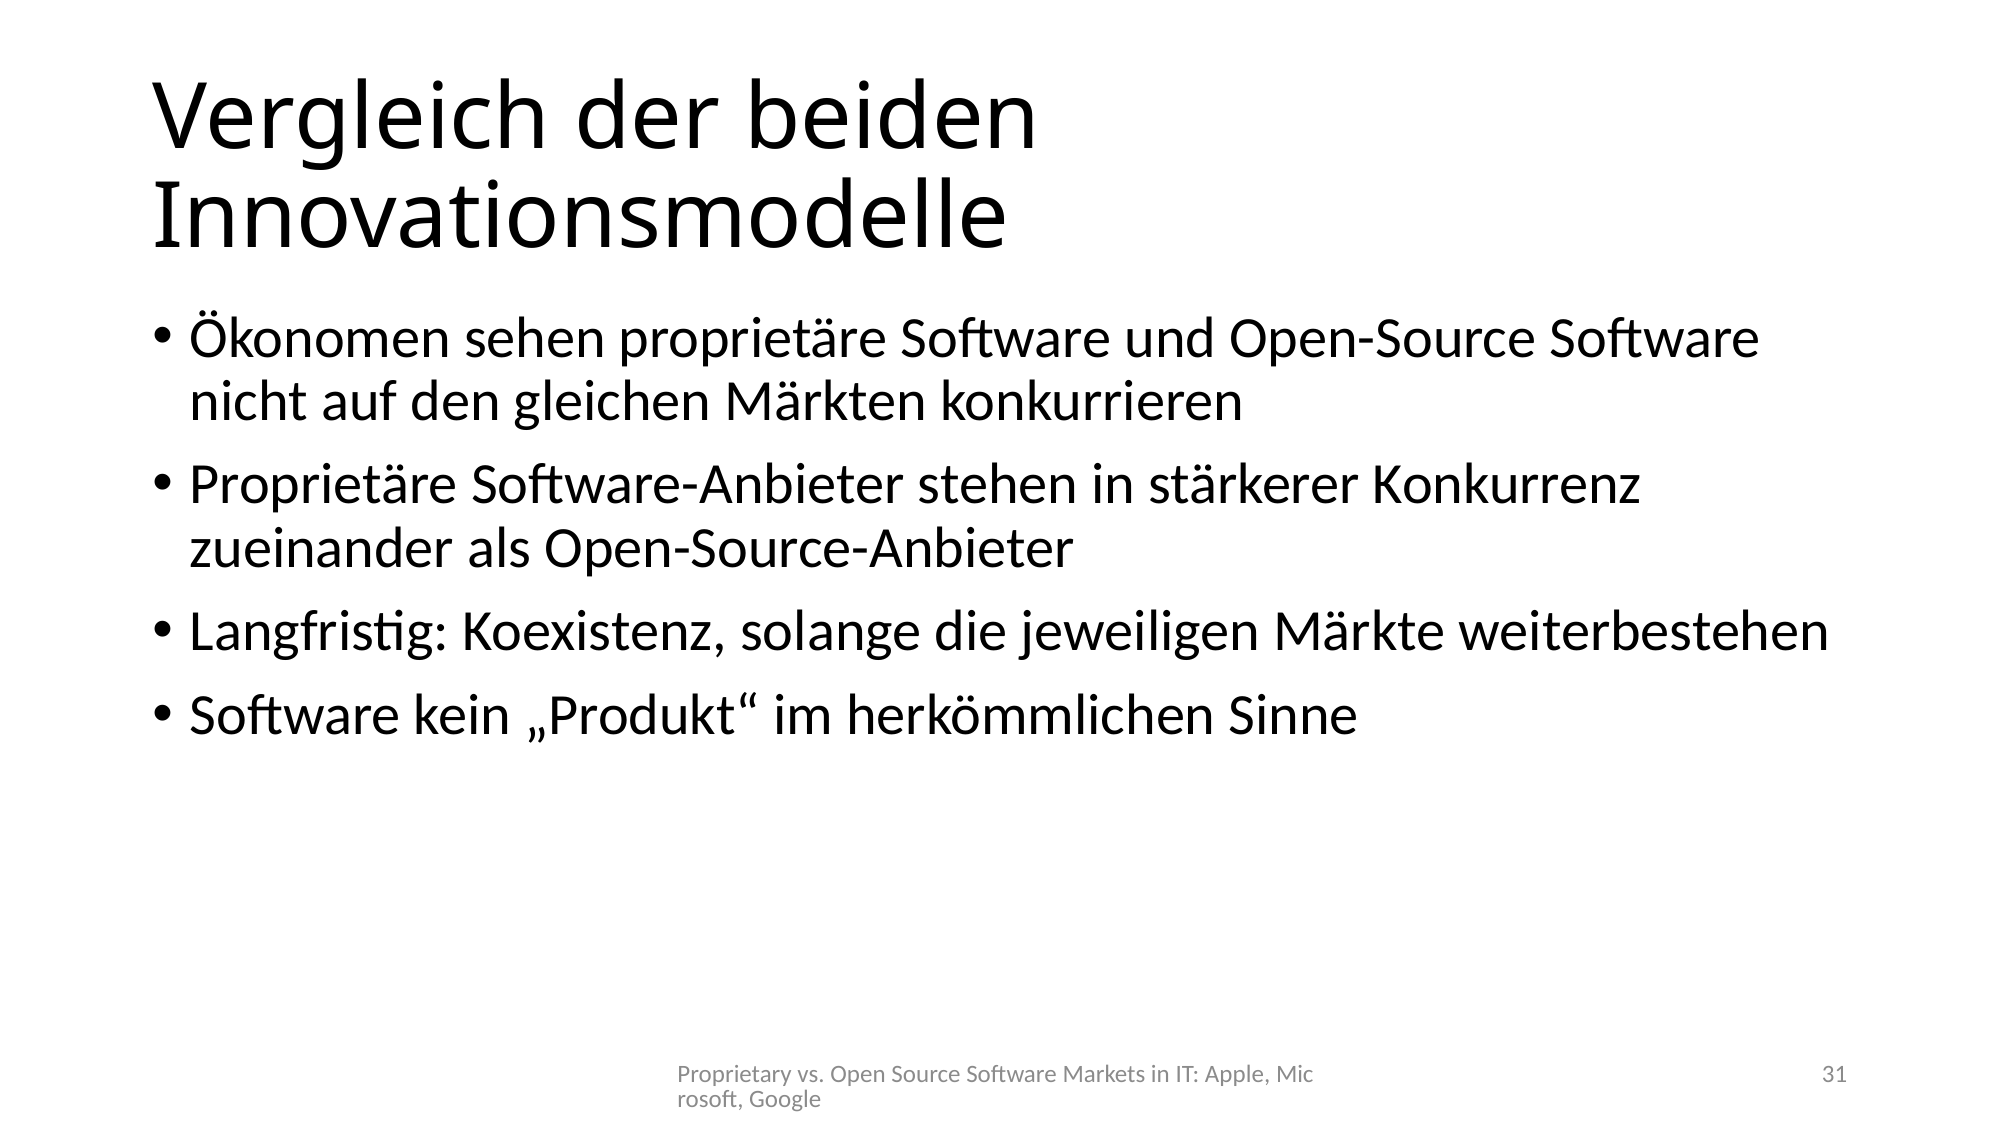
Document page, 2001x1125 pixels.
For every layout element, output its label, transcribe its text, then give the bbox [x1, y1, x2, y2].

footer Proprietary vs. Open Source Software Markets in IT: Apple, Microsoft, Google [662, 1042, 1338, 1103]
list Ökonomen sehen proprietäre Software und Open-Source Software nicht auf den gleichen Märkten konkurrieren Proprietäre Software-Anbieter stehen in stärkerer Konkurrenz zueinander als Open-Source-Anbieter Langfristig: Koexistenz, solange die jeweiligen Märkte weiterbestehen Software kein „Produkt“ im herkömmlichen Sinne [137, 299, 1863, 1014]
slide_number 31 [1412, 1042, 1863, 1103]
title Vergleich der beiden Innovationsmodelle [137, 59, 1863, 278]
